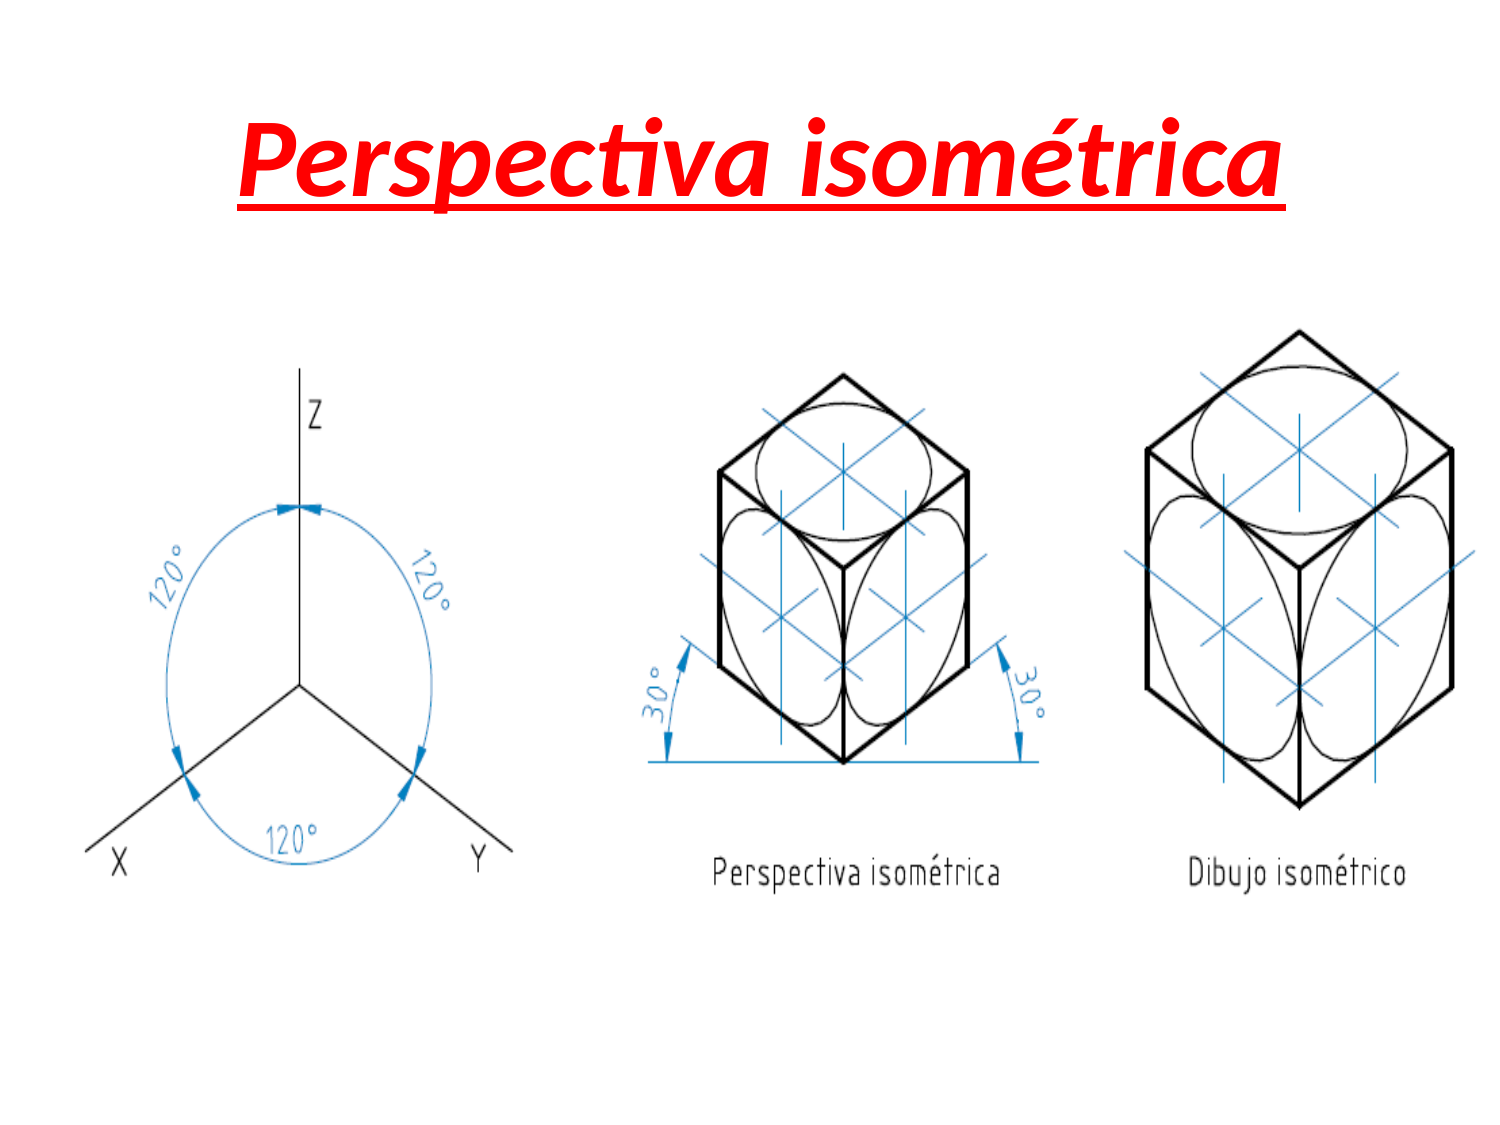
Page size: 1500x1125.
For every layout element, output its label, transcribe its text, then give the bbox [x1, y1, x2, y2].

picture [23, 285, 1483, 929]
title Perspectiva isométrica [123, 30, 1399, 273]
